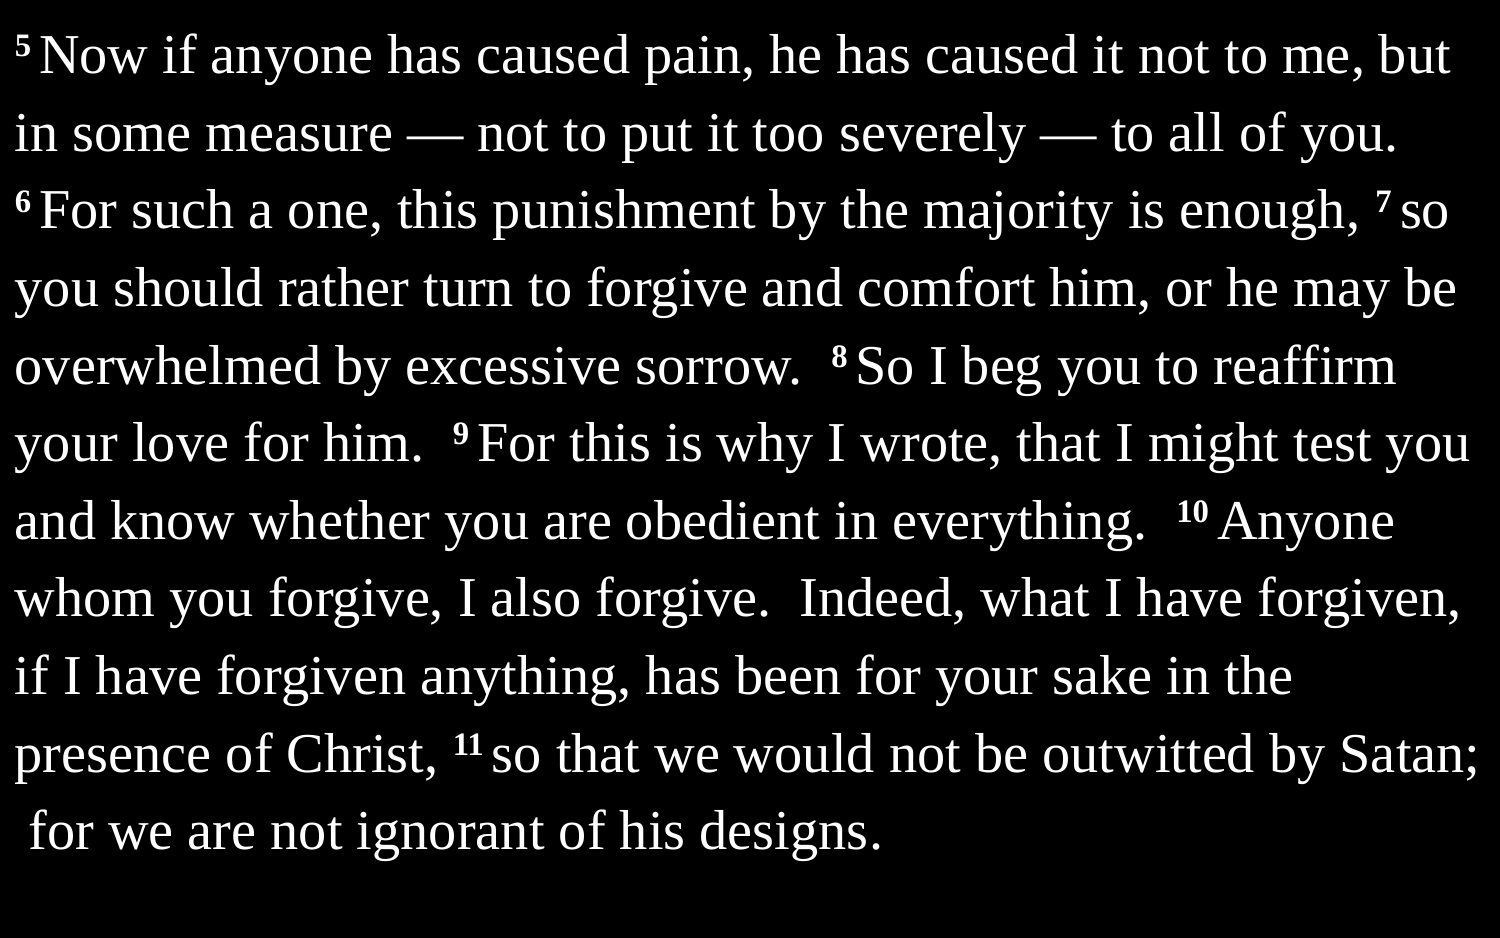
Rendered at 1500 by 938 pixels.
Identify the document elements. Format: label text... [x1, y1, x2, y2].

text_box 5 Now if anyone has caused pain, he has caused it not to me, but in some measure — not to put it too severely — to all of you. 6 For such a one, this punishment by the majority is enough, 7 so you should rather turn to forgive and comfort him, or he may be overwhelmed by excessive sorrow. 8 So I beg you to reaffirm your love for him. 9 For this is why I wrote, that I might test you and know whether you are obedient in everything. 10 Anyone whom you forgive, I also forgive. Indeed, what I have forgiven, if I have forgiven anything, has been for your sake in the presence of Christ, 11 so that we would not be outwitted by Satan; for we are not ignorant of his designs. [0, 0, 1500, 869]
